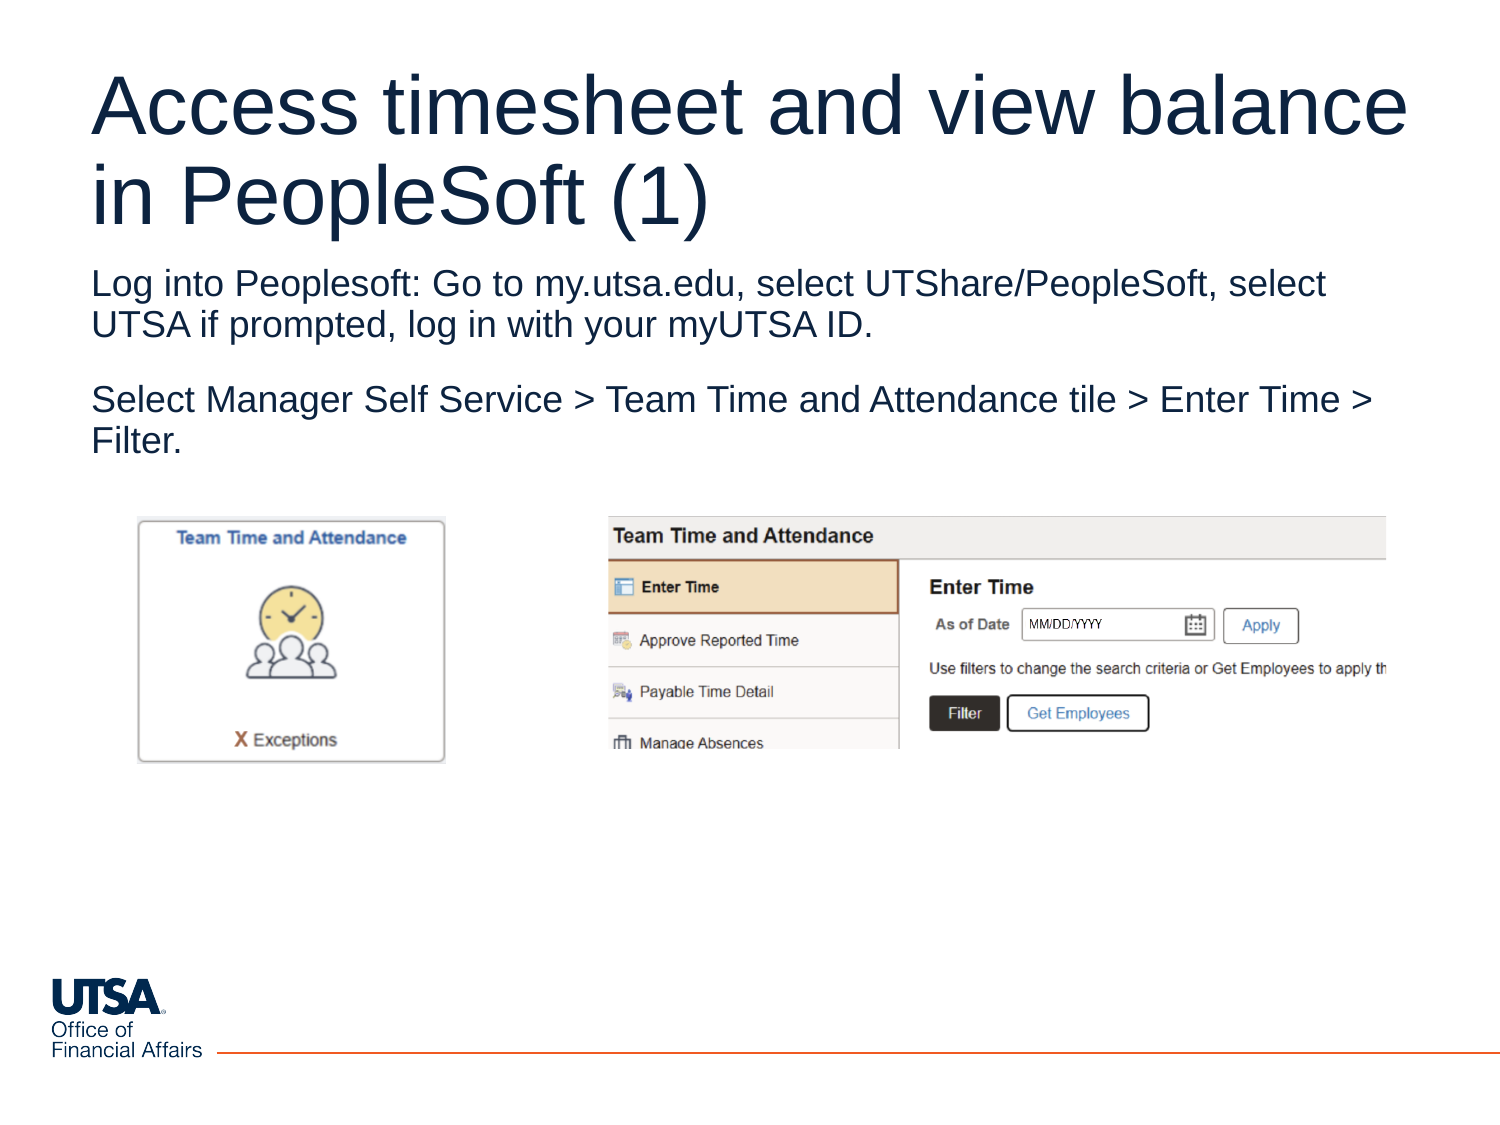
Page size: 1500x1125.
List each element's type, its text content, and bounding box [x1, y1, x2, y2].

picture [136, 516, 446, 764]
picture [35, 890, 217, 1073]
title Access timesheet and view balance in PeopleSoft (1) [76, 55, 1500, 244]
picture [608, 516, 1387, 749]
text_box Log into Peoplesoft: Go to my.utsa.edu, select UTShare/PeopleSoft, select UTSA if prompted, log in with your myUTSA ID. Select Manager Self Service > Team Time and Attendance tile > Enter Time > Filter. [76, 256, 1424, 942]
